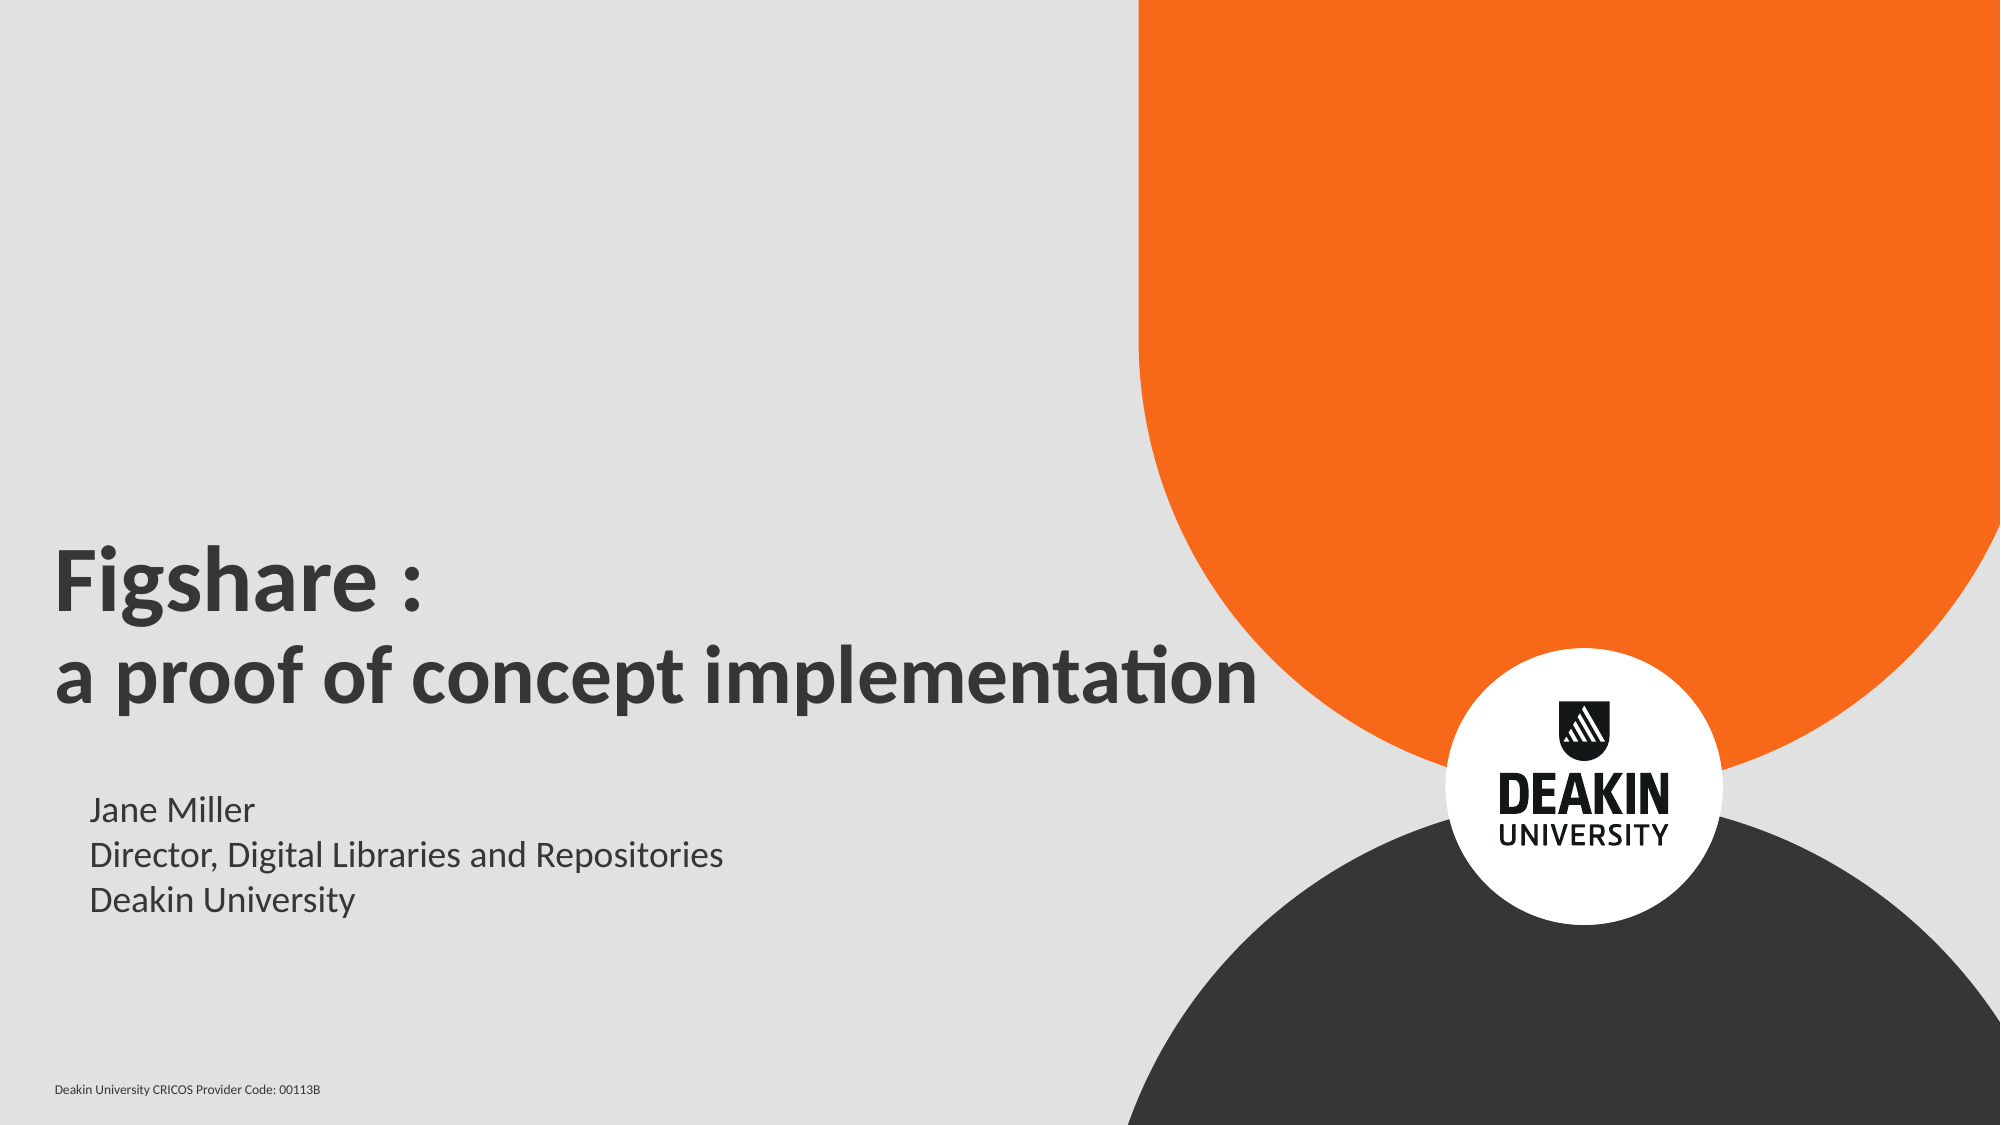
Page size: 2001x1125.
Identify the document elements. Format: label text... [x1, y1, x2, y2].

text_box Jane Miller Director, Digital Libraries and Repositories Deakin University [74, 777, 740, 928]
title Figshare : a proof of concept implementation [39, 427, 1296, 729]
footer Deakin University CRICOS Provider Code: 00113B [39, 1072, 1127, 1107]
